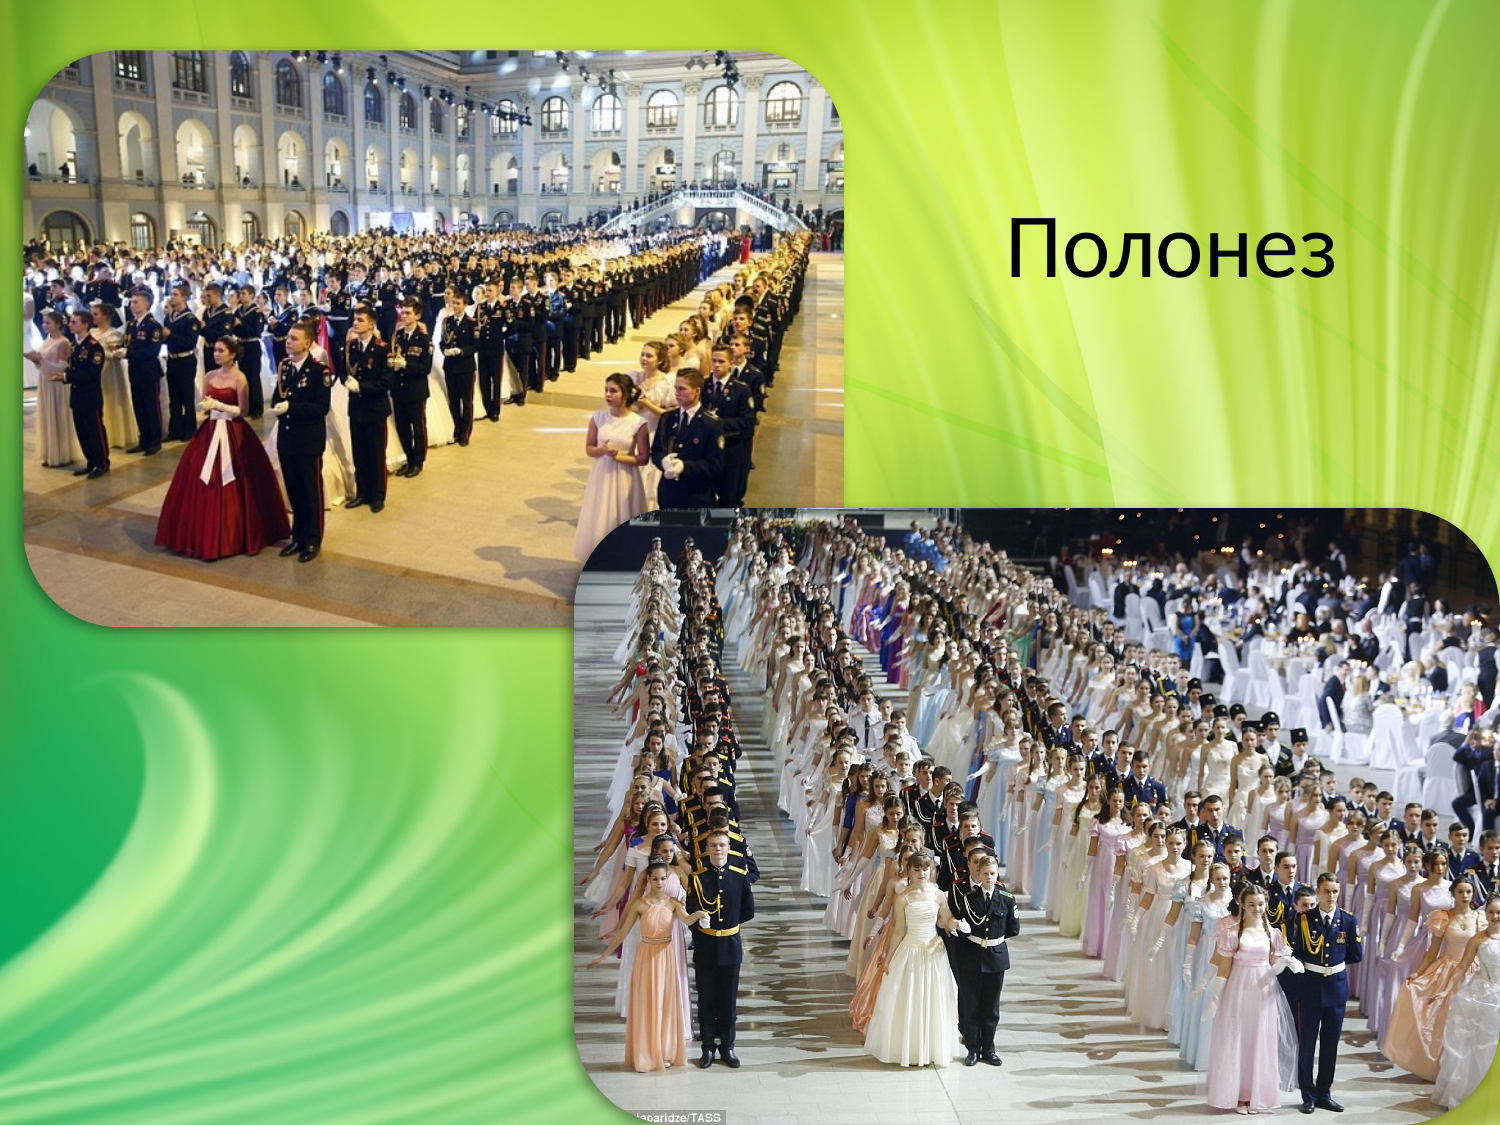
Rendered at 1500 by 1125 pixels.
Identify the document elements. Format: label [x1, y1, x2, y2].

list [23, 50, 844, 628]
picture [0, 0, 1500, 1125]
